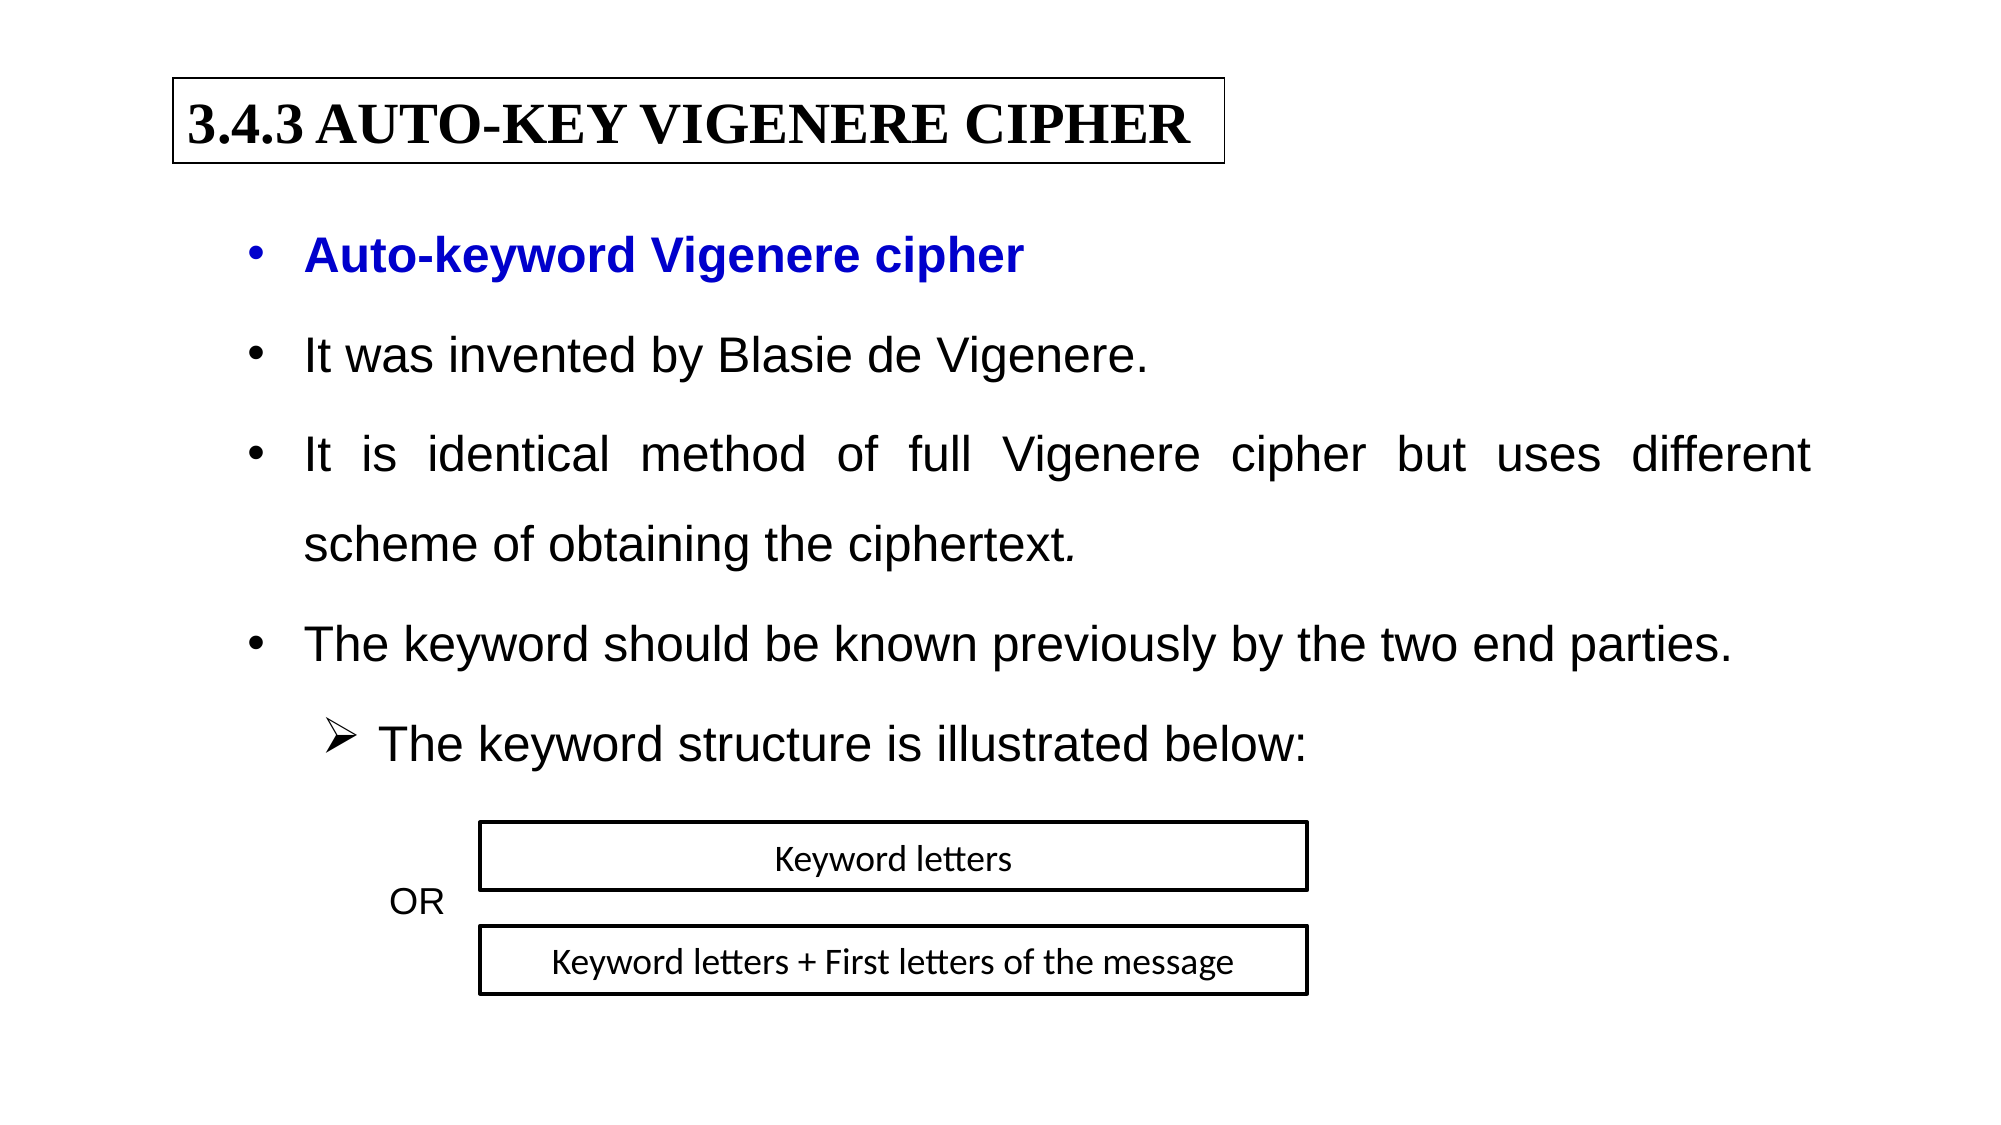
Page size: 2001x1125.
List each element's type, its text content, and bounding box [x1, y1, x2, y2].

text_box 3.4.3 AUTO-KEY VIGENERE CIPHER [173, 78, 1225, 163]
list Auto-keyword Vigenere cipher It was invented by Blasie de Vigenere. It is identical method of full Vigenere cipher but uses different scheme of obtaining the ciphertext. The keyword should be known previously by the two end parties. The keyword structure is illustrated below: [232, 184, 1827, 799]
text_box OR [374, 869, 461, 930]
text_box Keyword letters + First letters of the message [478, 924, 1309, 996]
text_box Keyword letters [478, 820, 1309, 892]
